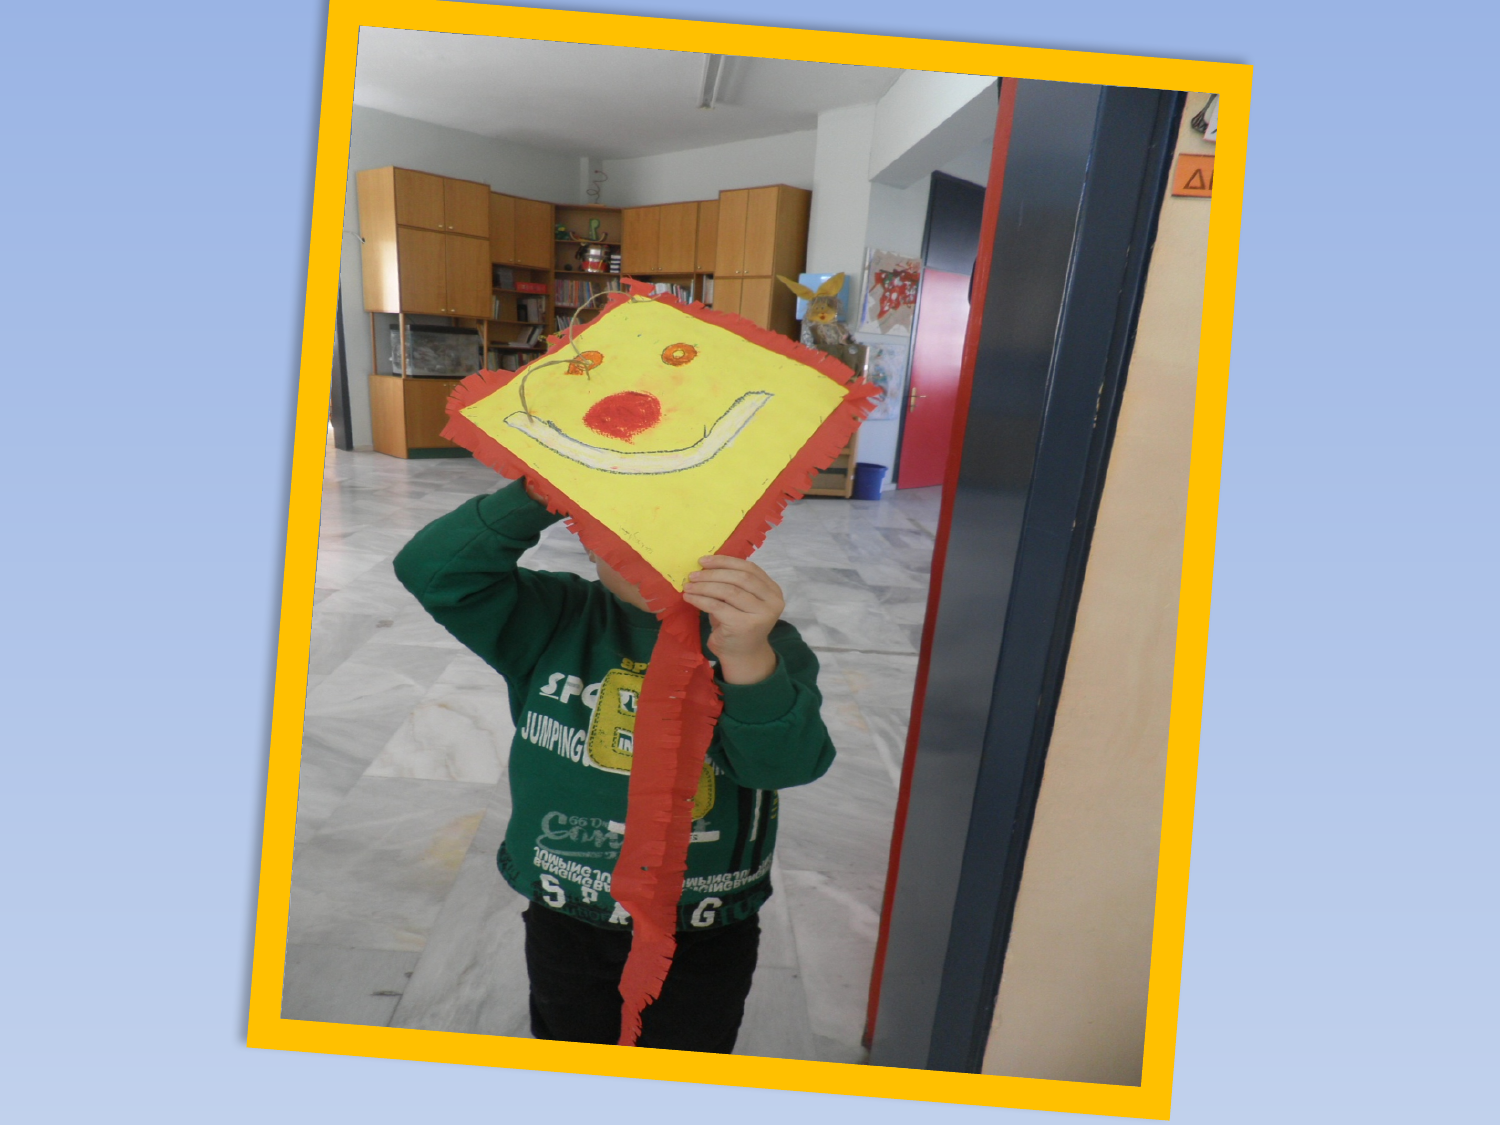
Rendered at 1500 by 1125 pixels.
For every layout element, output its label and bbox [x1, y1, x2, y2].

picture [281, 26, 1219, 1086]
